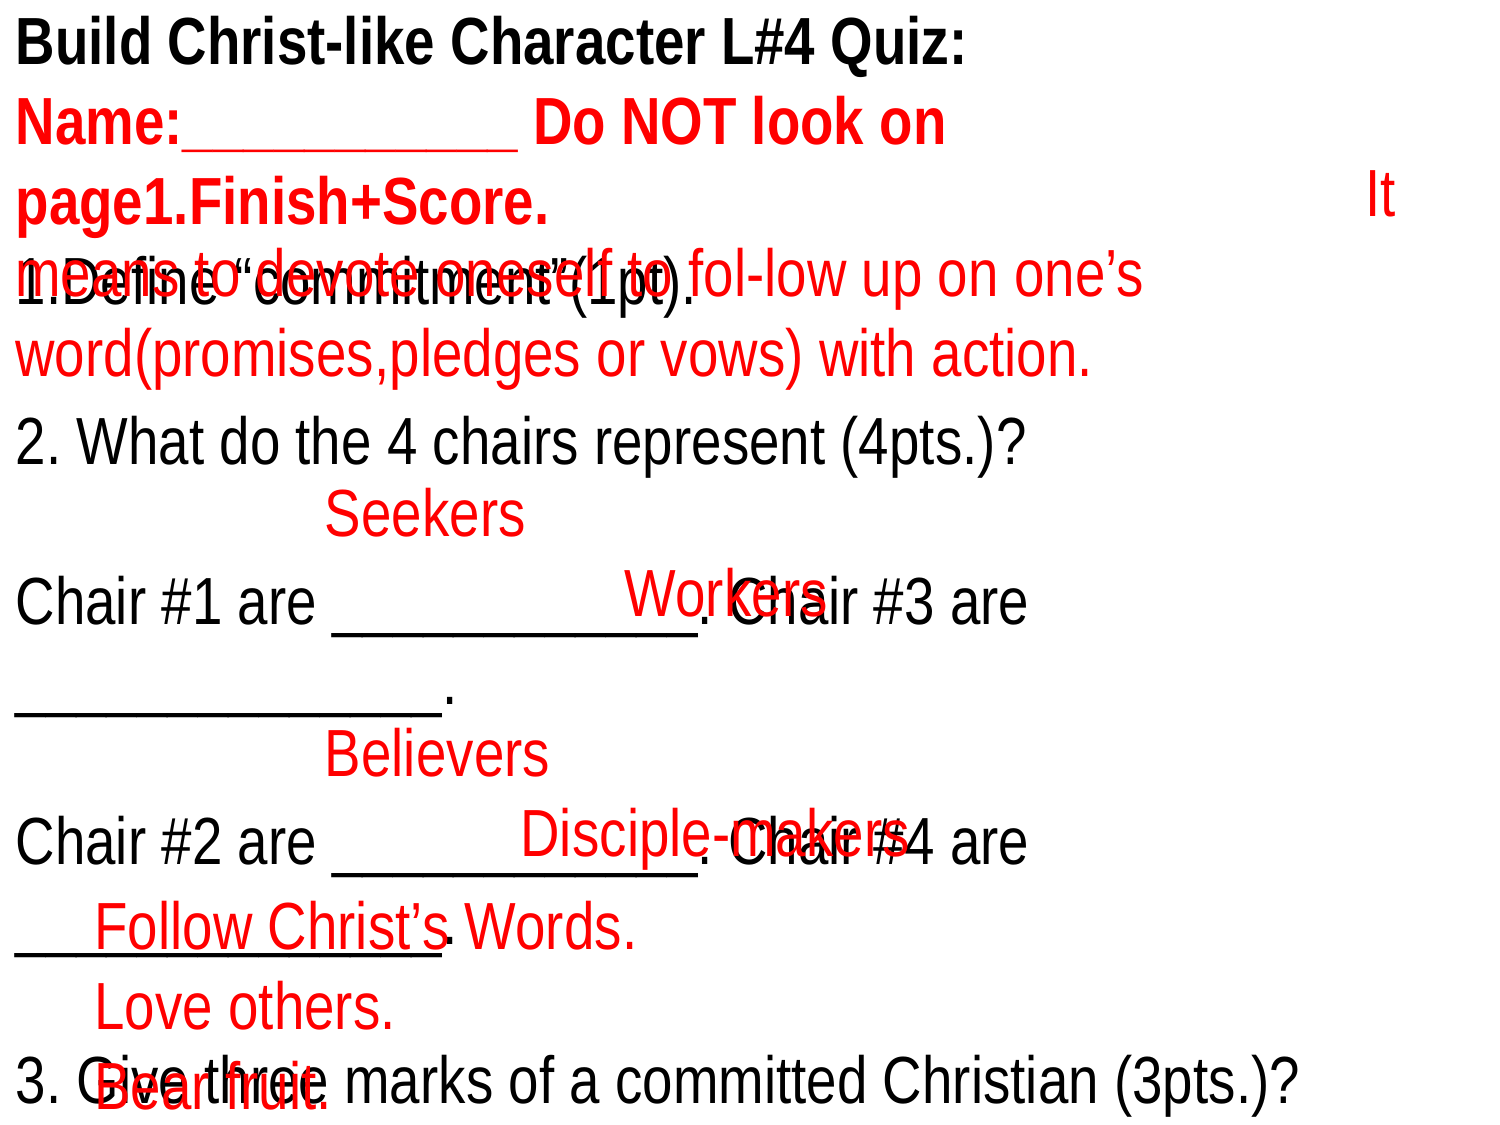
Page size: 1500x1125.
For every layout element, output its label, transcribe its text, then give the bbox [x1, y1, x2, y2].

text_box Build Christ-like Character L#4 Quiz: Name:___________ Do NOT look on page1.Finish+Score. 1.Define “commitment”(1pt). 2. What do the 4 chairs represent (4pts.)? Chair #1 are ____________. Chair #3 are ______________. Chair #2 are ____________. Chair #4 are ______________. 3. Give three marks of a committed Christian (3pts.)? (1) (2) (3) [0, 0, 1500, 142]
text_box It means to devote oneself to fol-low up on one’s word(promises,pledges or vows) with action. [0, 142, 1500, 397]
text_box Follow Christ’s Words. Love others. Bear fruit. [79, 875, 1200, 1125]
text_box Build Christ-like Character L#4 Quiz: Name:___________ Do NOT look on page1.Finish+Score. 1.Define “commitment”(1pt). 2. What do the 4 chairs represent (4pts.)? Chair #1 are ____________. Chair #3 are ______________. Chair #2 are ____________. Chair #4 are ______________. 3. Give three marks of a committed Christian (3pts.)? (1) (2) (3) [0, 397, 1500, 1125]
text_box Seekers Workers Believers Disciple-makers [310, 462, 1465, 878]
